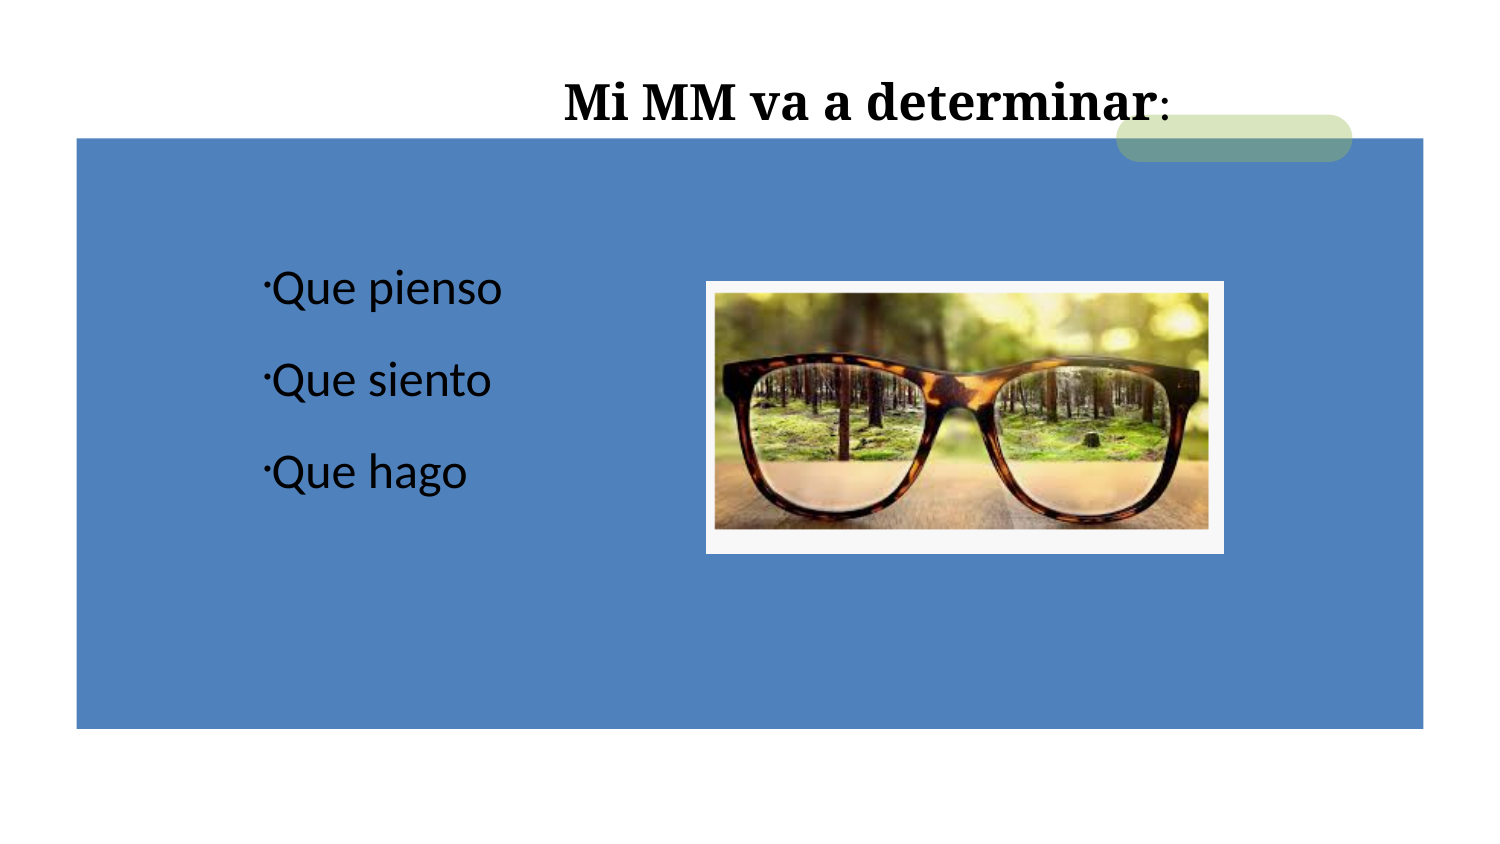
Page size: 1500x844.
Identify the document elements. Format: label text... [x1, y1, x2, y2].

picture [705, 280, 1224, 554]
text_box [1262, 112, 1355, 165]
text_box Mi MM va a determinar: Que pienso Que siento Que hago [249, 62, 1262, 654]
text_box [75, 136, 1425, 731]
